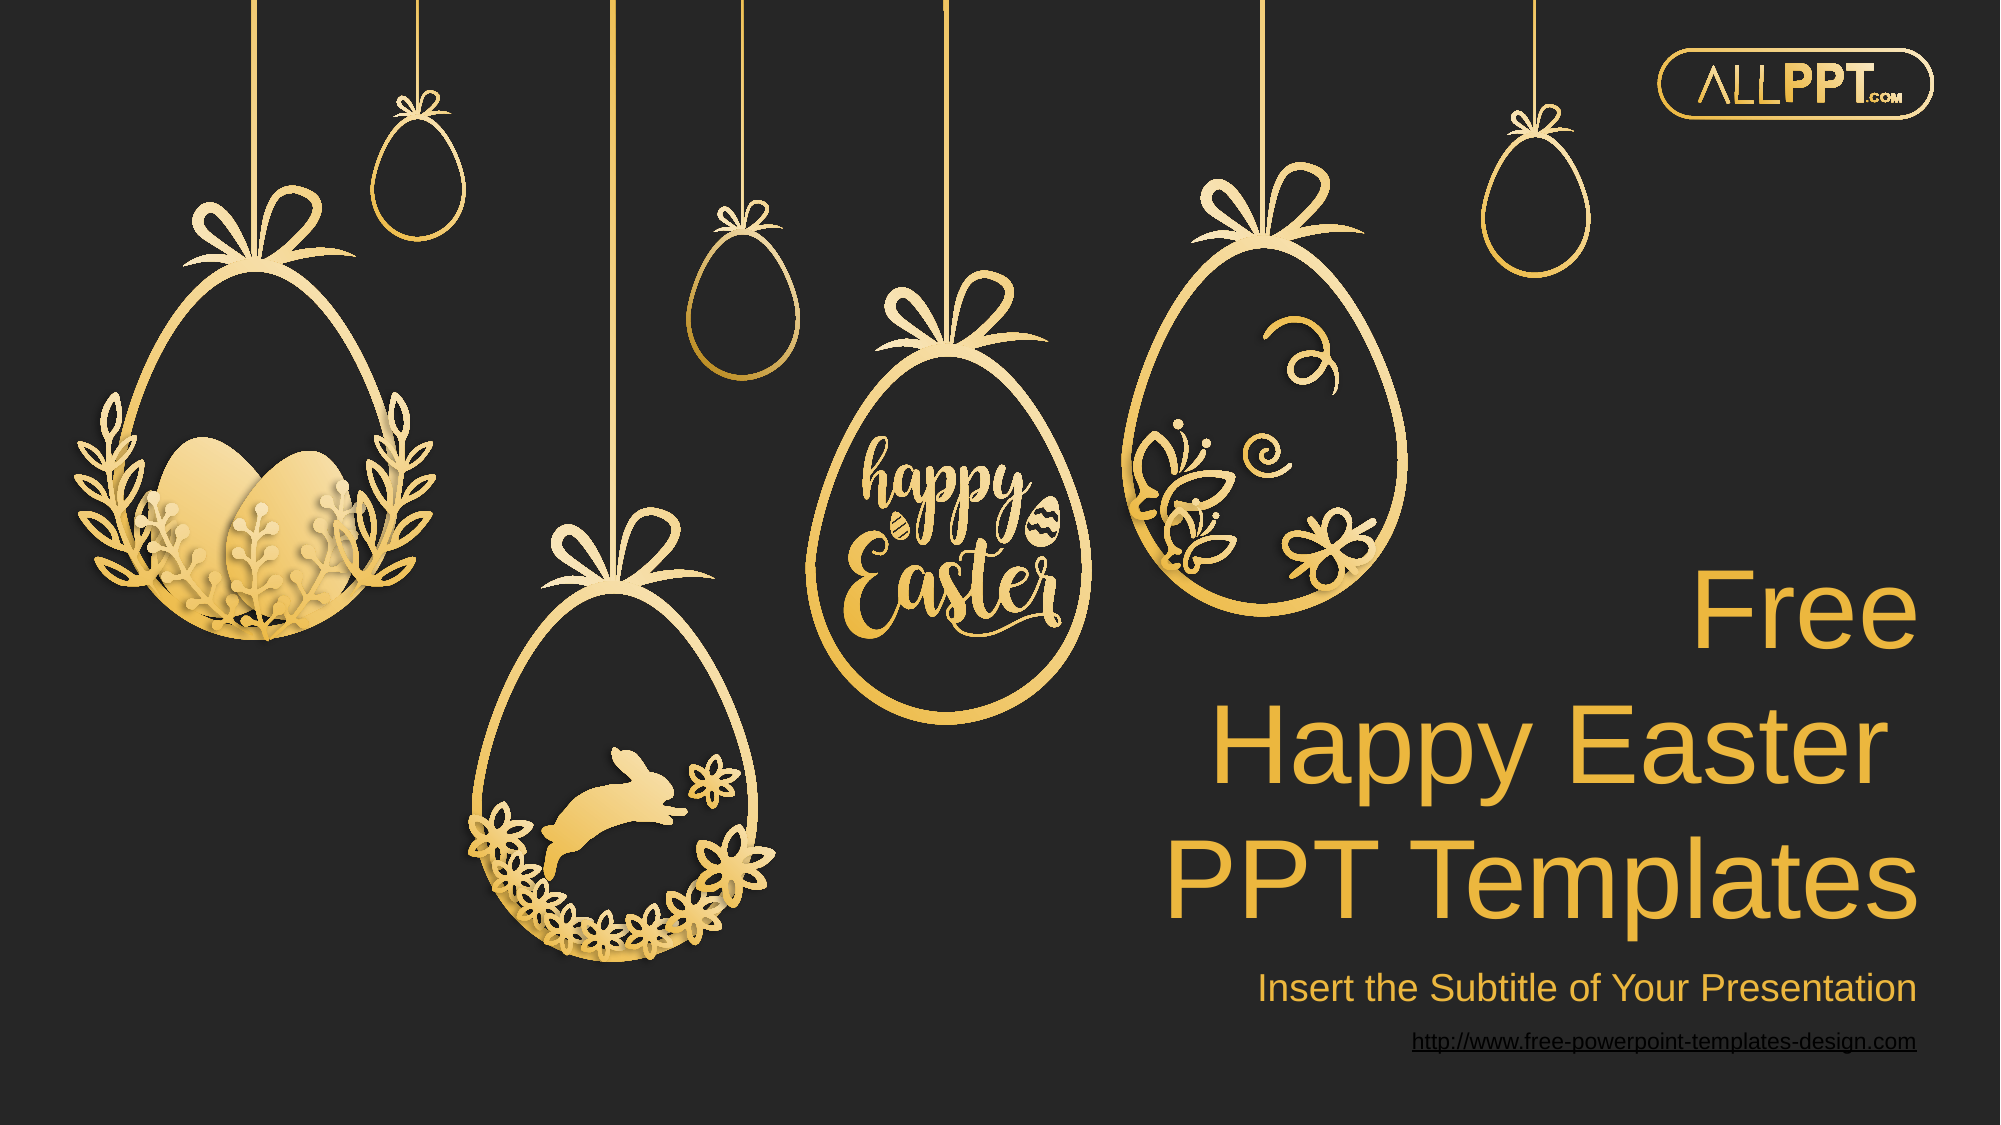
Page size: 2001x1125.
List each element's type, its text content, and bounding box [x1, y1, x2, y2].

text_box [686, 0, 800, 381]
text_box Free Happy Easter PPT Templates [1068, 528, 1936, 948]
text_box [805, 0, 1092, 725]
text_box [468, 0, 776, 963]
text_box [1481, 0, 1591, 278]
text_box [73, 0, 438, 640]
text_box http://www.free-powerpoint-templates-design.com [1064, 1018, 1932, 1061]
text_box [1657, 48, 1934, 120]
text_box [1121, 0, 1408, 617]
text_box Insert the Subtitle of Your Presentation [1064, 955, 1932, 1017]
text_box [370, 0, 466, 242]
